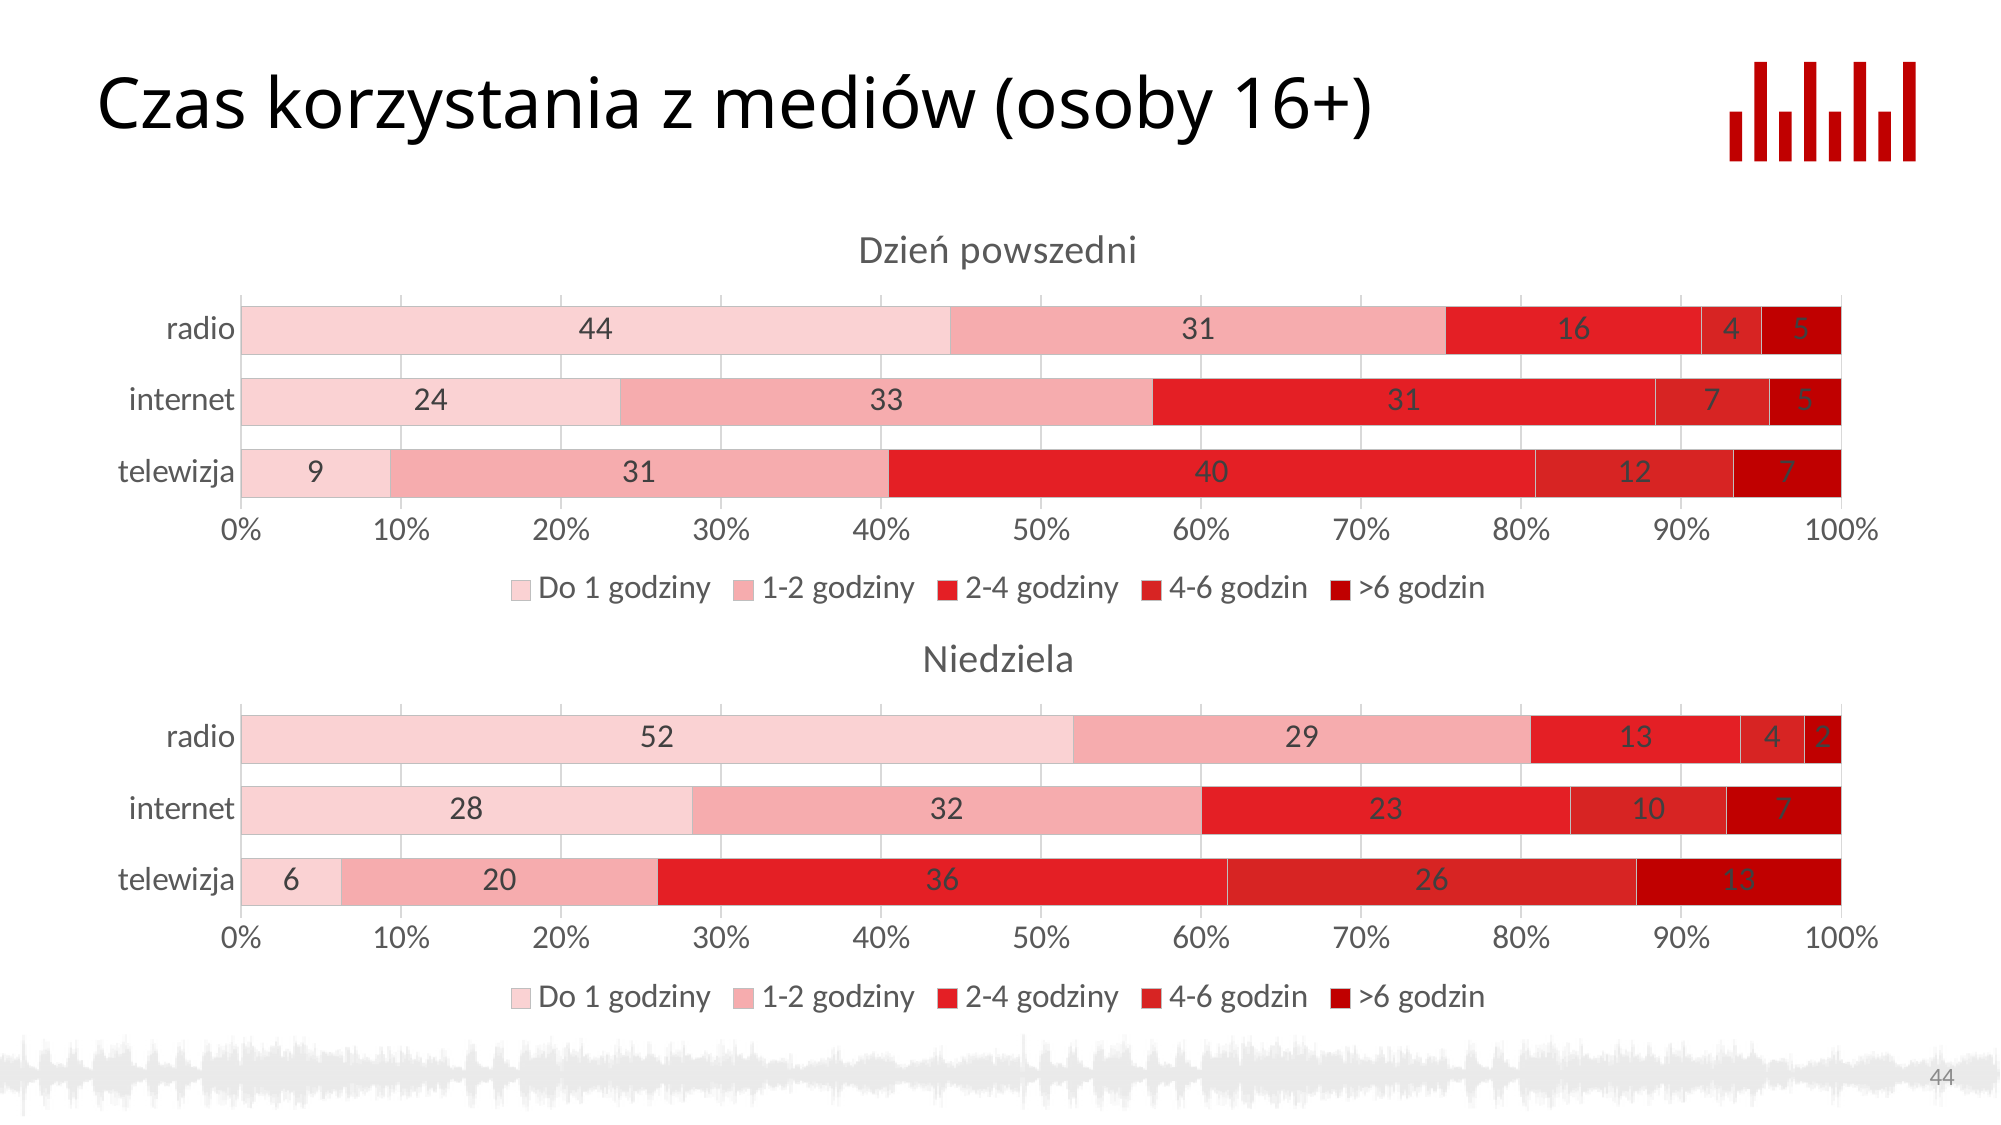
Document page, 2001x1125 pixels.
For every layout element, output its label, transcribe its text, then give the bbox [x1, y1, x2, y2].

title Czas korzystania z mediów (osoby 16+) [81, 59, 1549, 152]
slide_number 44 [1520, 1045, 1971, 1106]
chart [81, 204, 1916, 1022]
